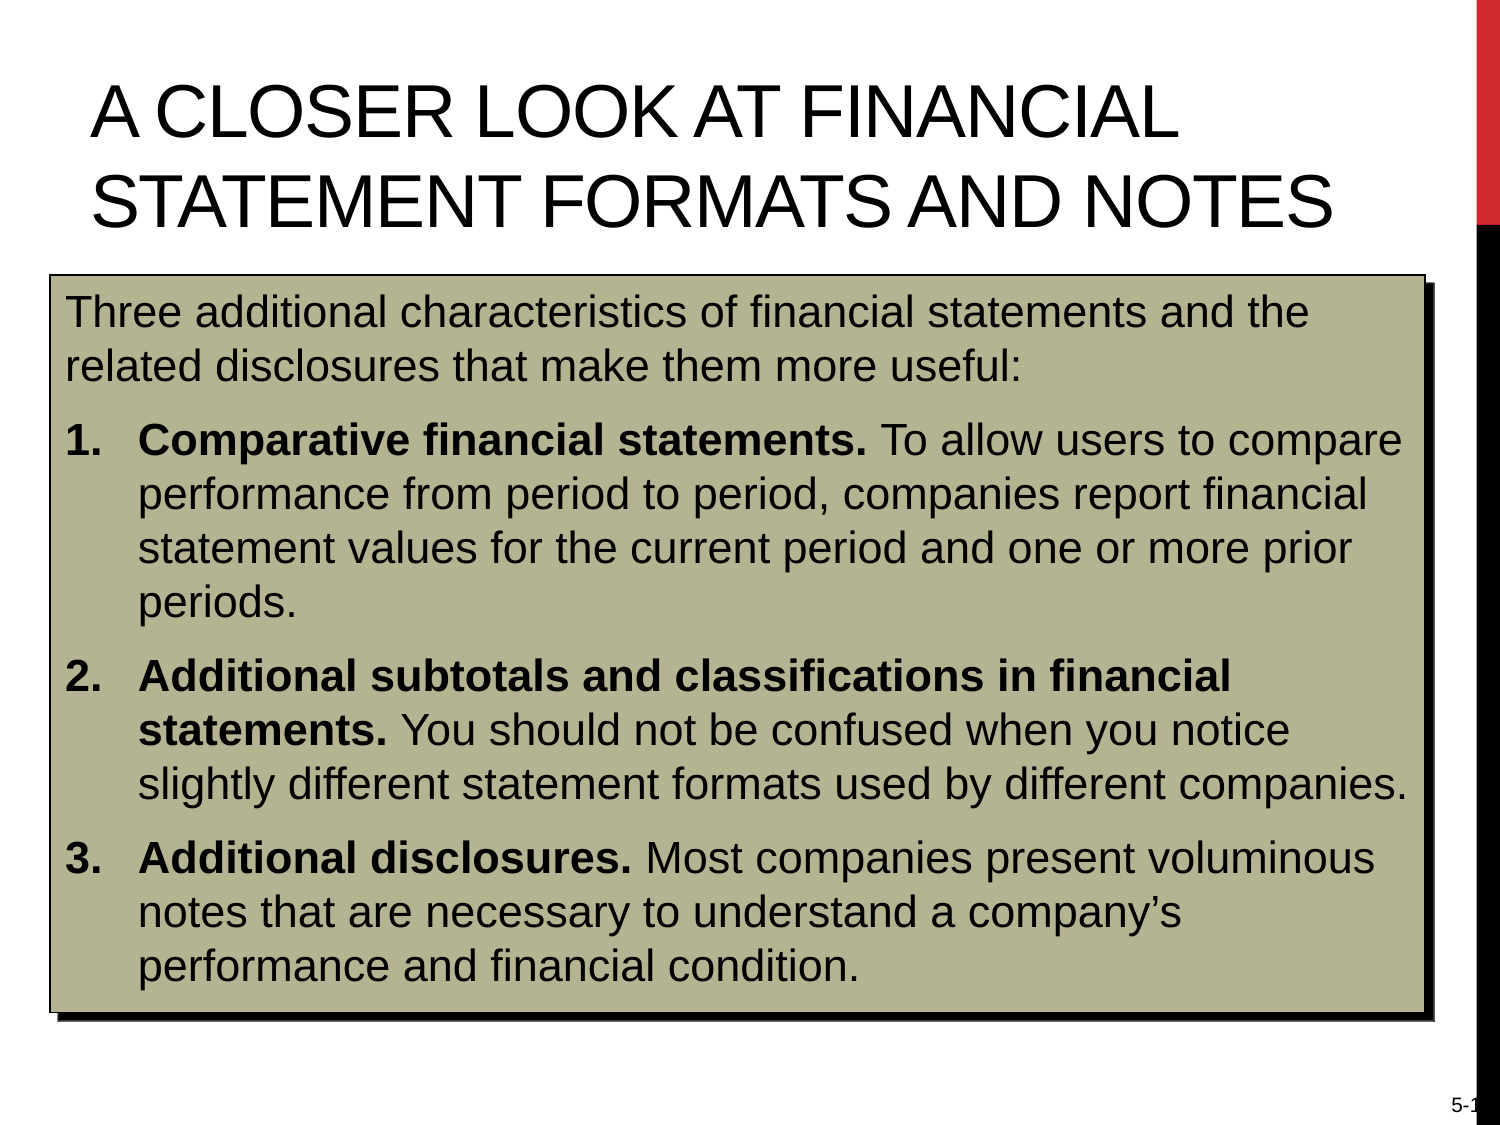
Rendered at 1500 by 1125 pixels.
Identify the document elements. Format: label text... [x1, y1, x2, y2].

list Three additional characteristics of financial statements and the related disclosures that make them more useful: Comparative financial statements. To allow users to compare performance from period to period, companies report financial statement values for the current period and one or more prior periods. Additional subtotals and classifications in financial statements. You should not be confused when you notice slightly different statement formats used by different companies. Additional disclosures. Most companies present voluminous notes that are necessary to understand a company’s performance and financial condition. [49, 274, 1426, 1013]
text_box 5-14 [1365, 1084, 1500, 1125]
title A closer look at Financial statement formats and notes [75, 24, 1450, 250]
